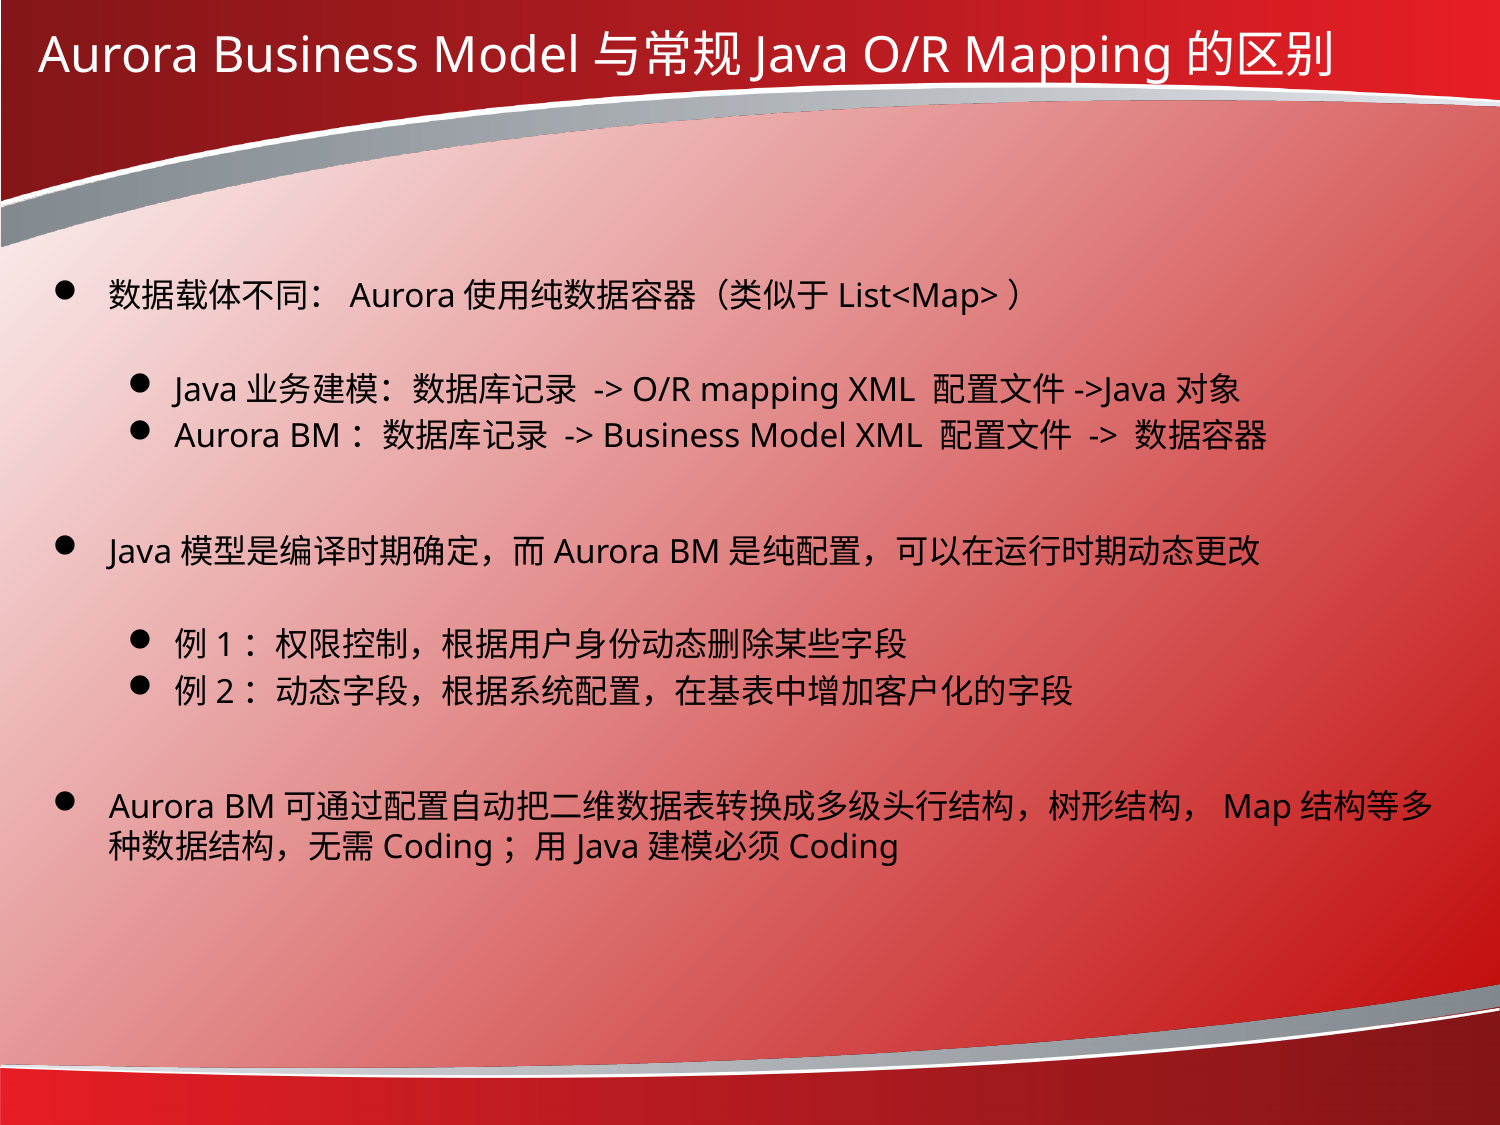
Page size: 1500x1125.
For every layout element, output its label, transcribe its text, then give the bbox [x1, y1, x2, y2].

picture [0, 984, 1500, 1125]
picture [0, 0, 1500, 247]
list 数据载体不同：Aurora使用纯数据容器（类似于List<Map>） Java业务建模：数据库记录 -> O/R mapping XML 配置文件->Java对象 Aurora BM：数据库记录 -> Business Model XML 配置文件 -> 数据容器 Java模型是编译时期确定，而Aurora BM是纯配置，可以在运行时期动态更改 例1：权限控制，根据用户身份动态删除某些字段 例2：动态字段，根据系统配置，在基表中增加客户化的字段 Aurora BM可通过配置自动把二维数据表转换成多级头行结构，树形结构，Map结构等多种数据结构，无需Coding；用Java建模必须Coding [37, 267, 1471, 982]
